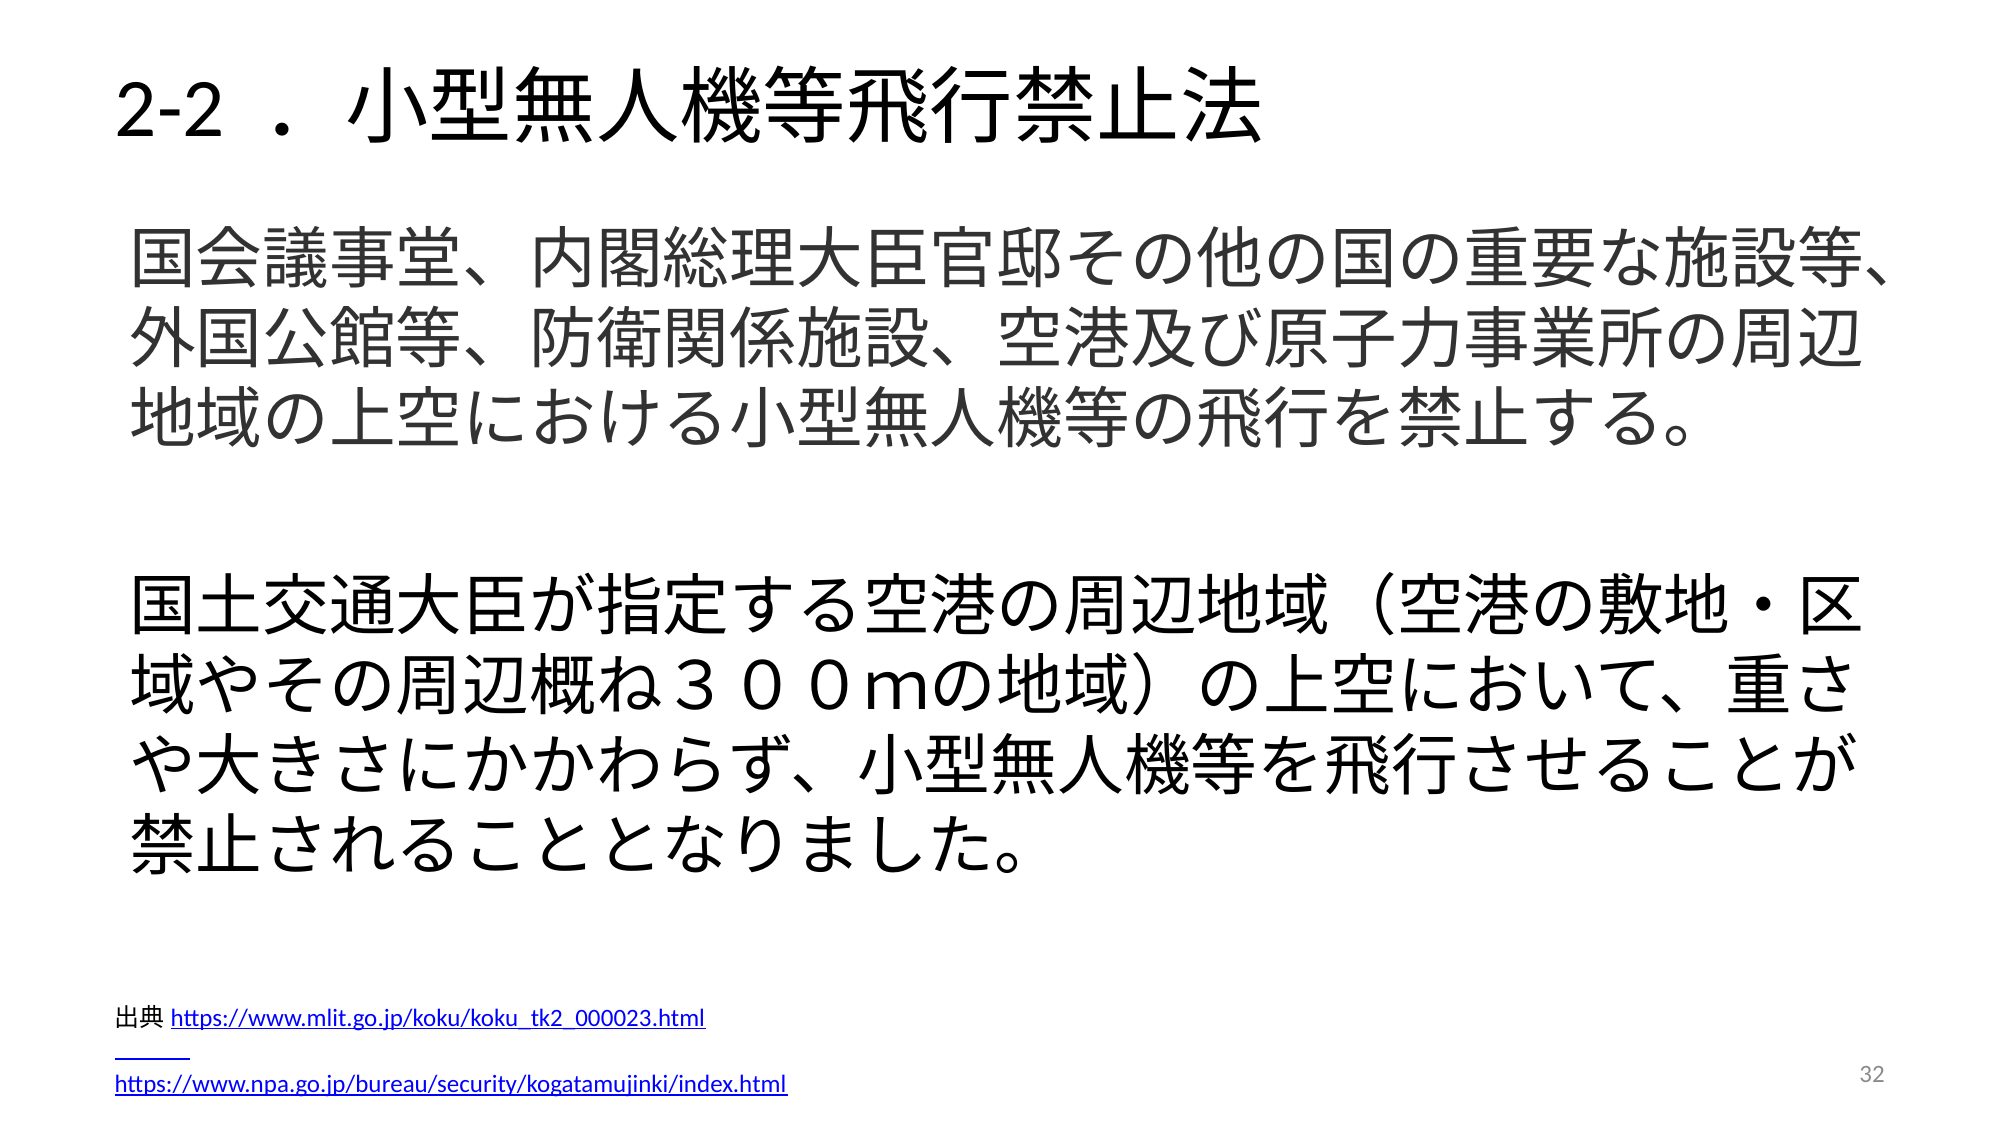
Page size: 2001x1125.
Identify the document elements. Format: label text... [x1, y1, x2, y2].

list 国会議事堂、内閣総理大臣官邸その他の国の重要な施設等、外国公館等、防衛関係施設、空港及び原子力事業所の周辺地域の上空における小型無人機等の飛行を禁止する。 国土交通大臣が指定する空港の周辺地域（空港の敷地・区域やその周辺概ね３００ｍの地域）の上空において、重さや大きさにかかわらず、小型無人機等を飛行させることが禁止されることとなりました。 [114, 208, 1922, 1013]
title 2-2 ．小型無人機等飛行禁止法 [99, 45, 1900, 161]
slide_number 32 [1433, 1042, 1900, 1103]
text_box 出典https://www.mlit.go.jp/koku/koku_tk2_000023.html https://www.npa.go.jp/bureau/security/kogatamujinki/index.html [99, 993, 870, 1125]
